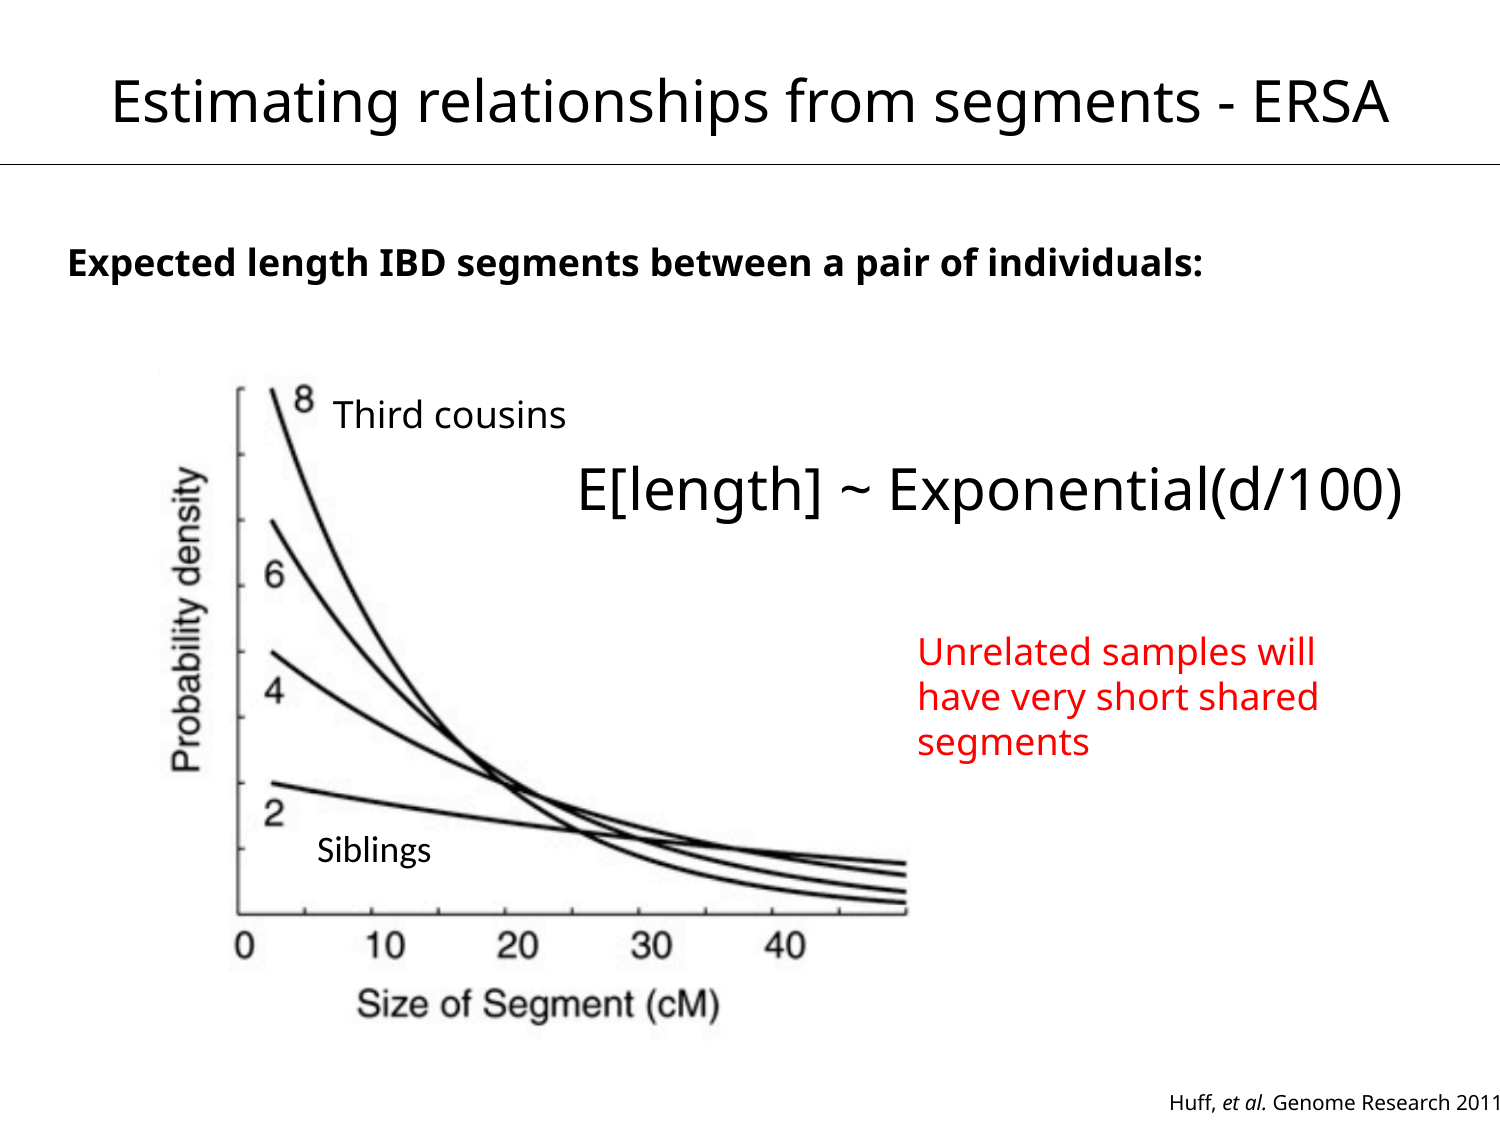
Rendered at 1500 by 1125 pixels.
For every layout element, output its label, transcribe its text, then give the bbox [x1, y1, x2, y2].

text_box E[length] ~ Exponential(d/100) [932, 444, 1433, 530]
text_box Estimating relationships from segments - ERSA [0, 56, 1500, 142]
text_box Huff, et al. Genome Research 2011 [1154, 1082, 1500, 1122]
text_box Expected length IBD segments between a pair of individuals: [52, 232, 1230, 292]
picture [158, 370, 927, 1042]
text_box Unrelated samples will have very short shared segments [932, 620, 1364, 771]
